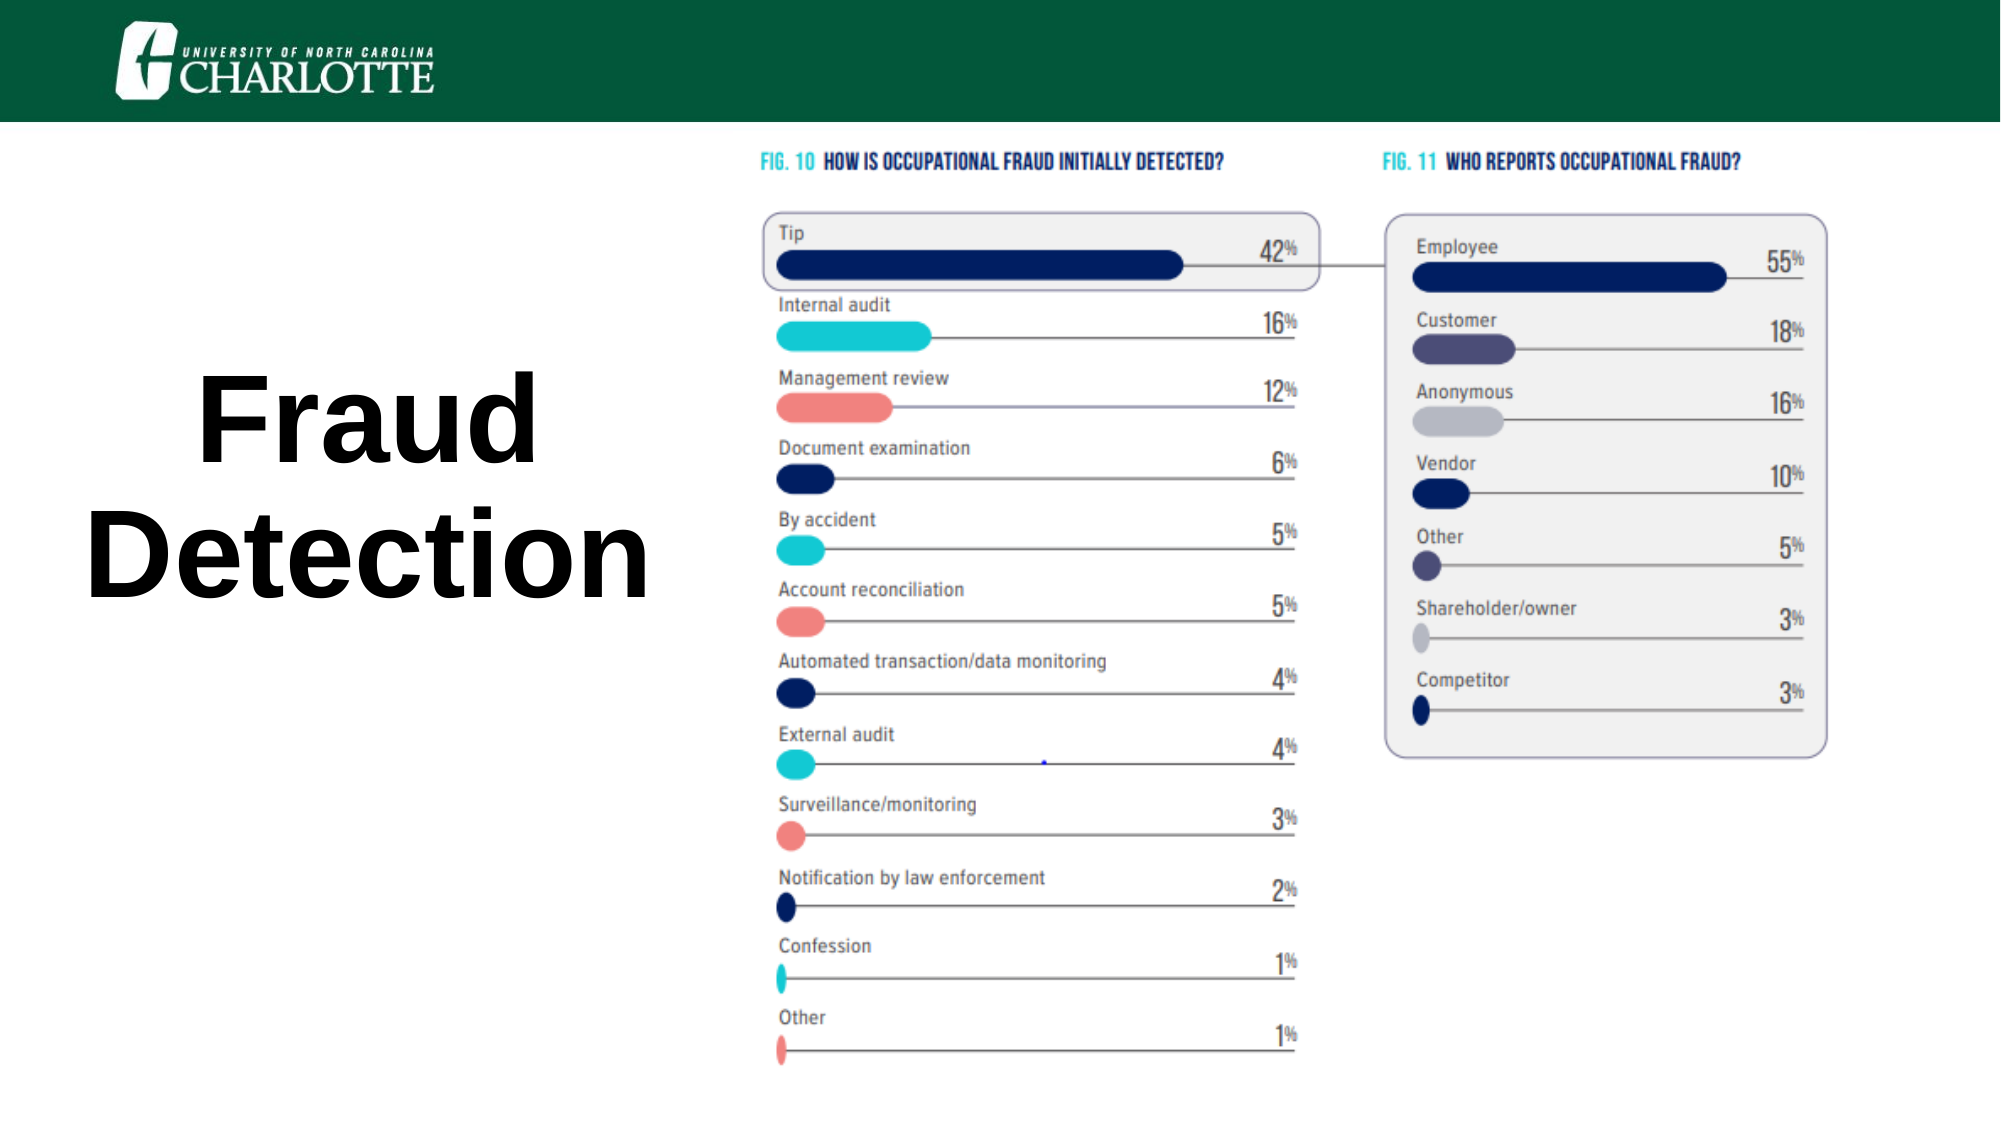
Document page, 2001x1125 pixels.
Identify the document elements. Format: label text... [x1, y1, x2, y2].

picture [0, 0, 2001, 1125]
title Fraud Detection [40, 311, 697, 632]
